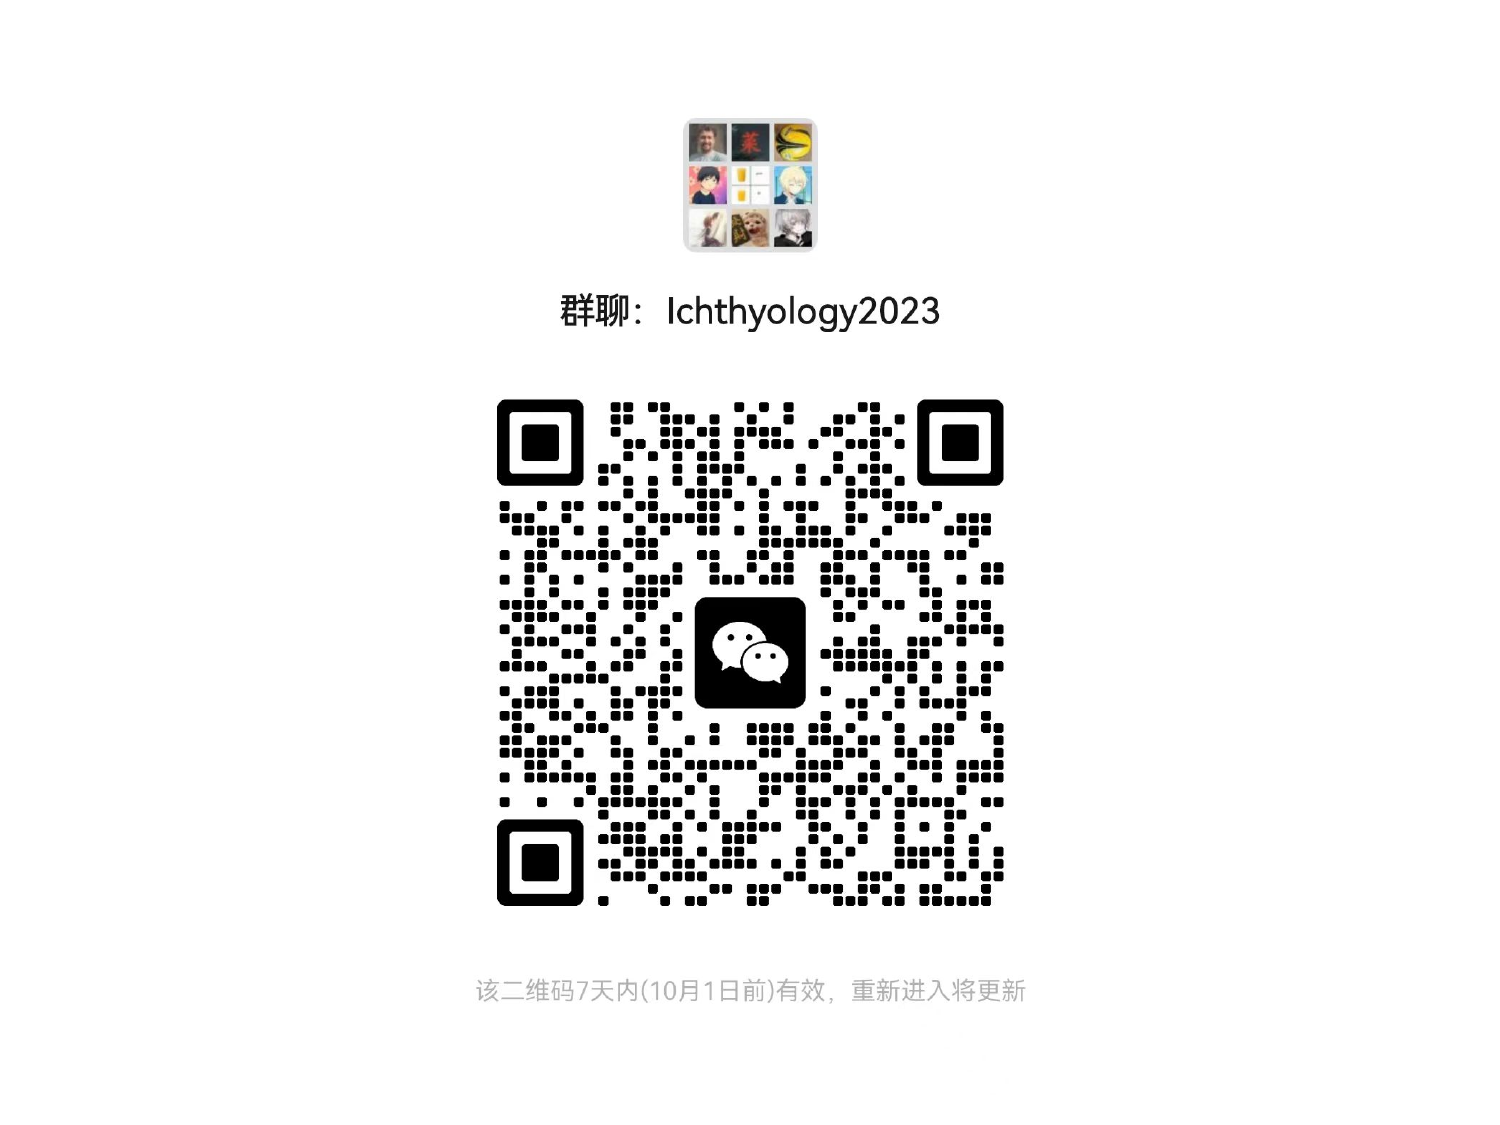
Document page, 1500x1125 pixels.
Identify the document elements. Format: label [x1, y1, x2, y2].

picture [347, 0, 1153, 1125]
